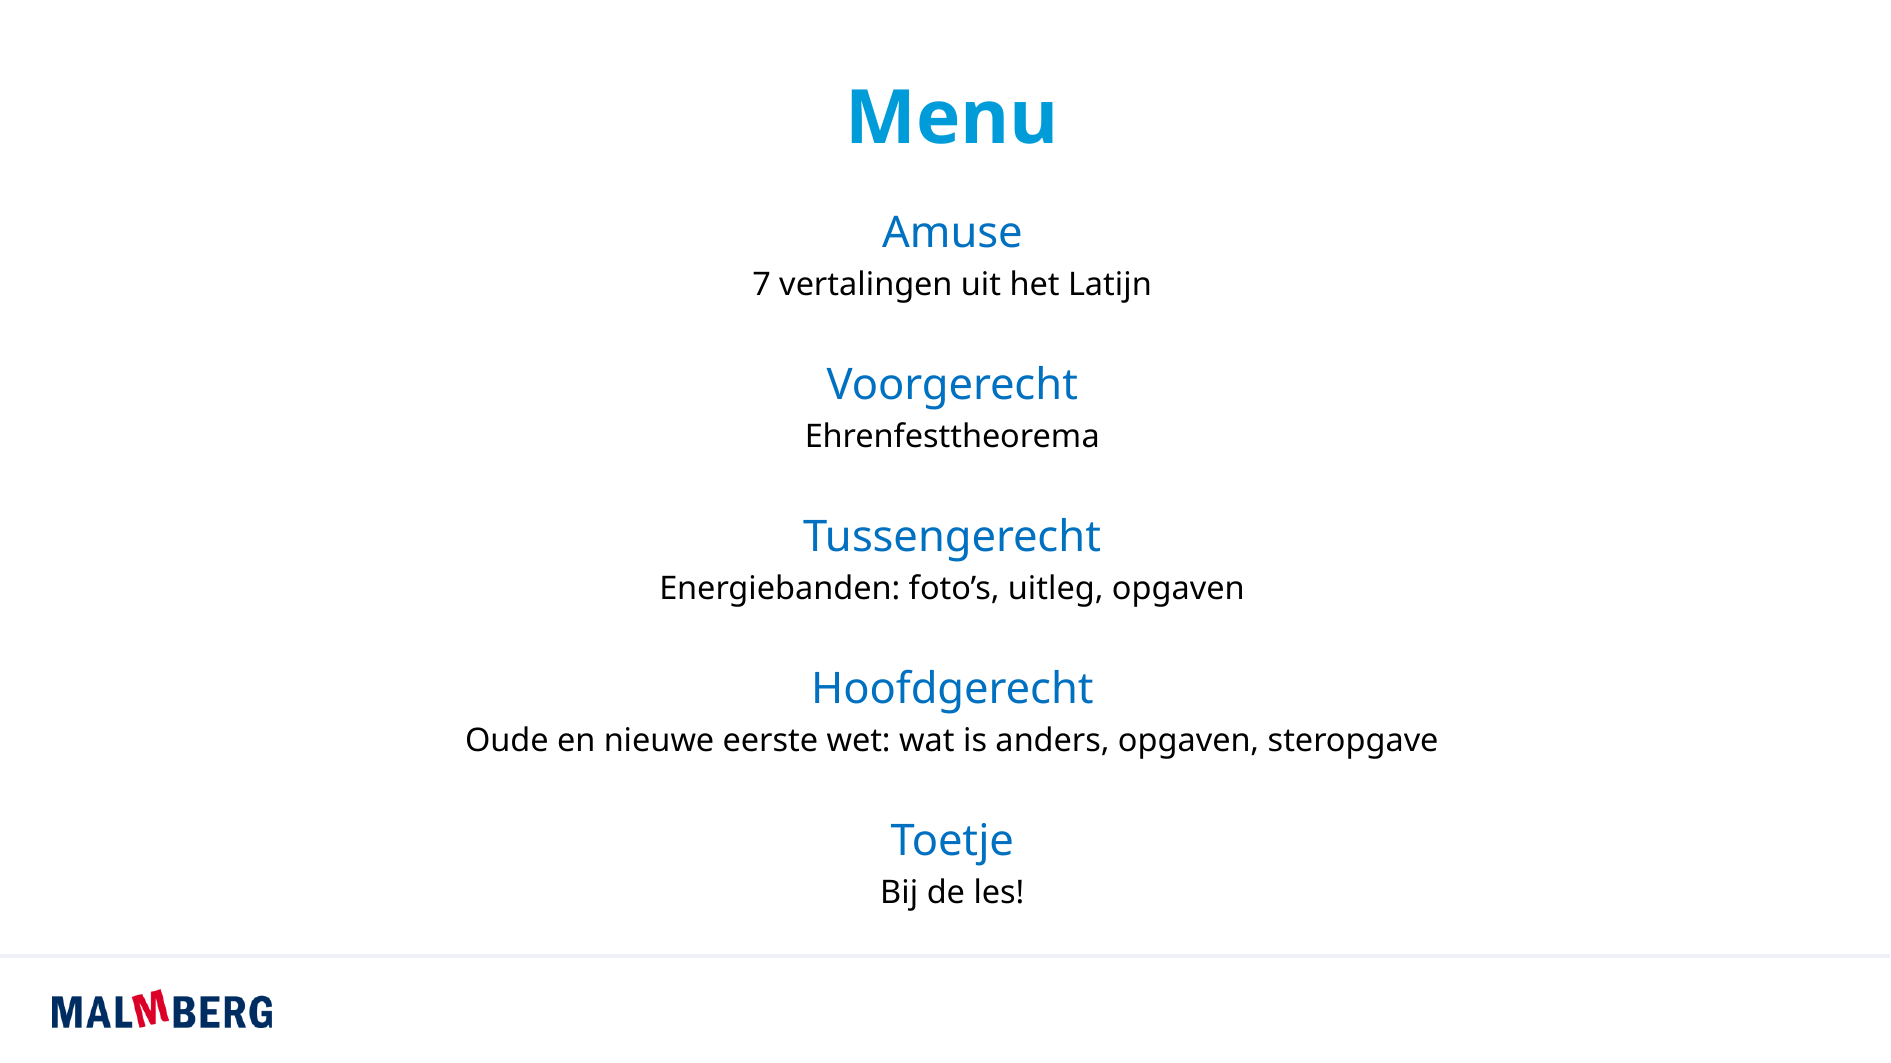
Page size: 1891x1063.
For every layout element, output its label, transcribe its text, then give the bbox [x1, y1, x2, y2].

title Menu [51, 42, 1853, 175]
list Amuse 7 vertalingen uit het Latijn Voorgerecht Ehrenfesttheorema Tussengerecht Energiebanden: foto’s, uitleg, opgaven Hoofdgerecht Oude en nieuwe eerste wet: wat is anders, opgaven, steropgave Toetje Bij de les! [51, 196, 1853, 923]
picture [52, 989, 272, 1028]
